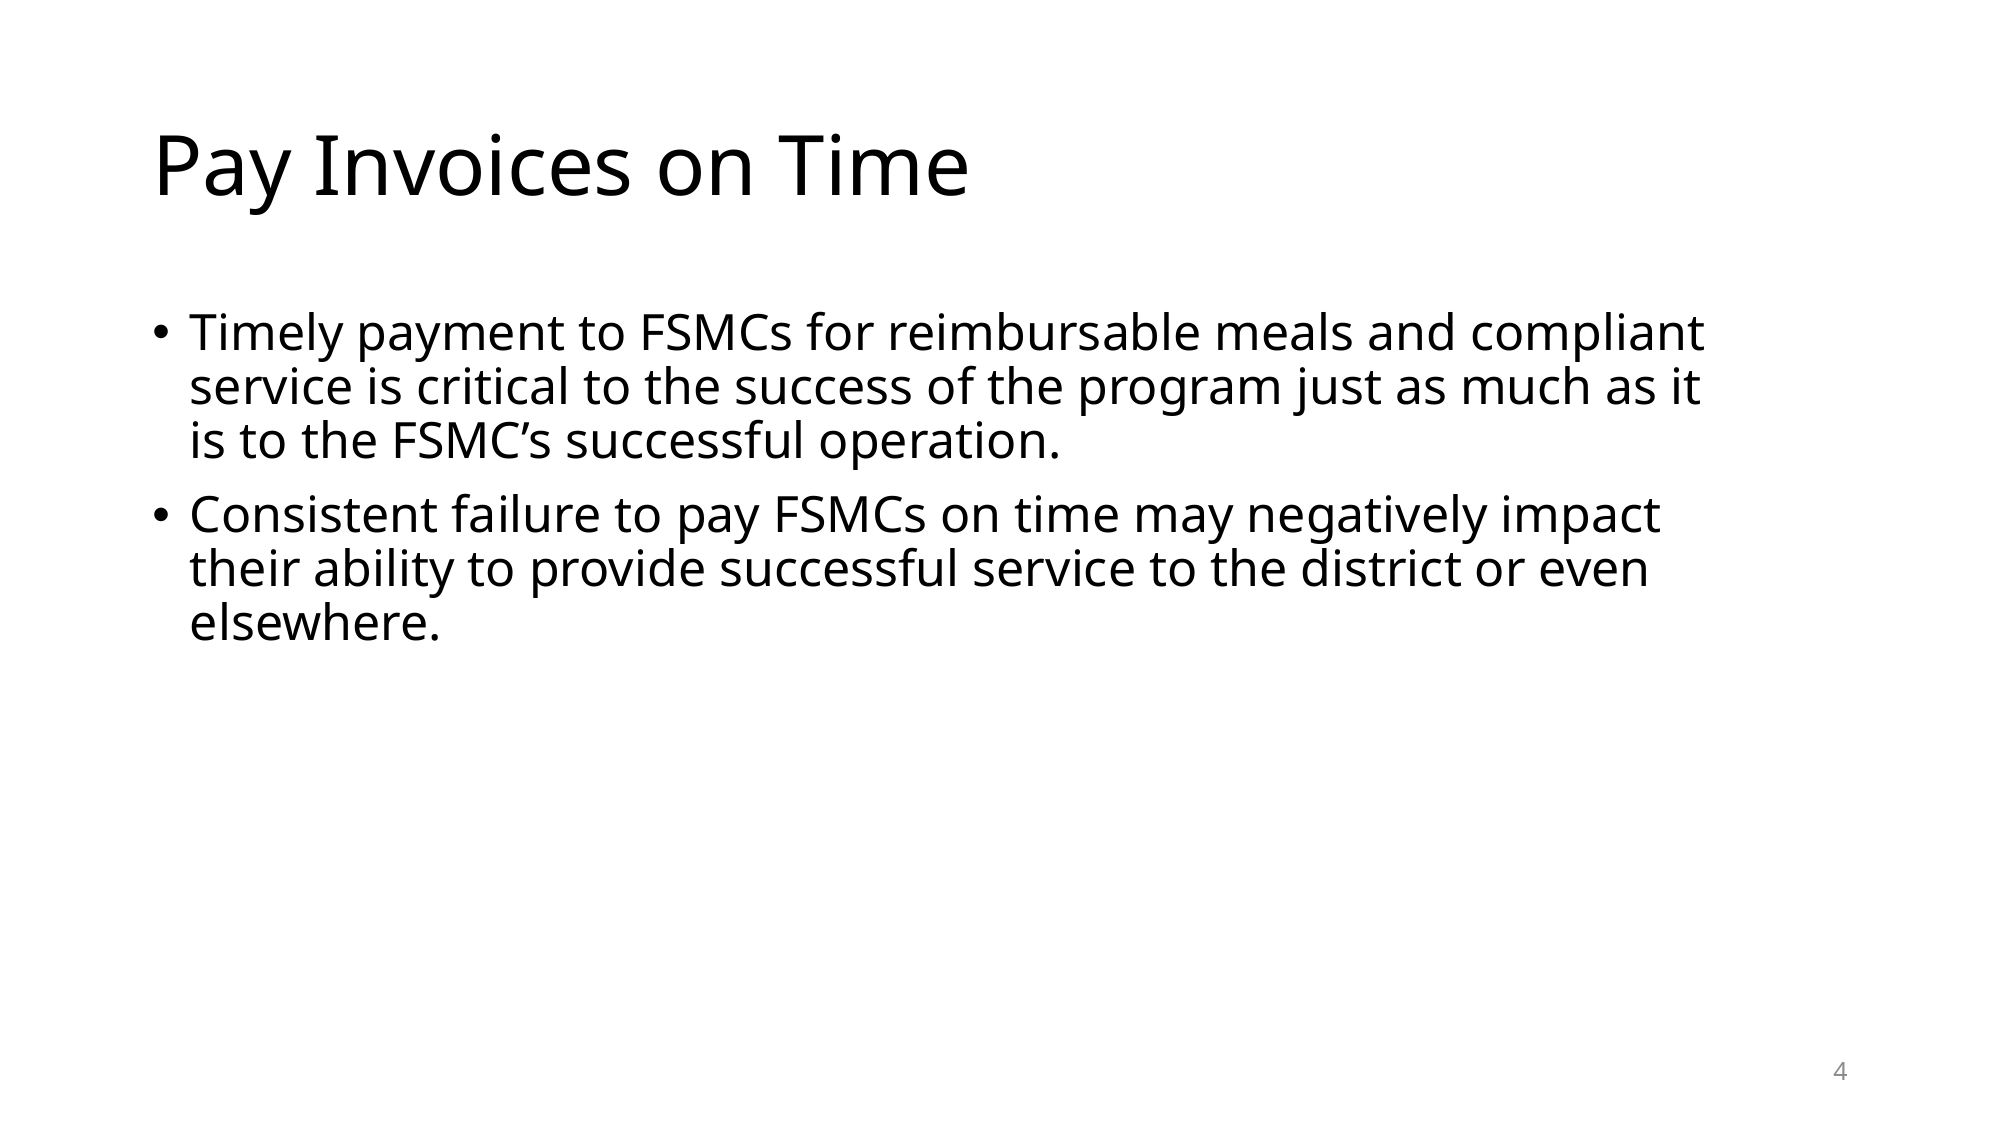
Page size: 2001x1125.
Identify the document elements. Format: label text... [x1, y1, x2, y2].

list Timely payment to FSMCs for reimbursable meals and compliant service is critical to the success of the program just as much as it is to the FSMC’s successful operation. Consistent failure to pay FSMCs on time may negatively impact their ability to provide successful service to the district or even elsewhere. [137, 299, 1740, 1014]
title Pay Invoices on Time [137, 59, 1863, 278]
slide_number 4 [1412, 1042, 1863, 1103]
